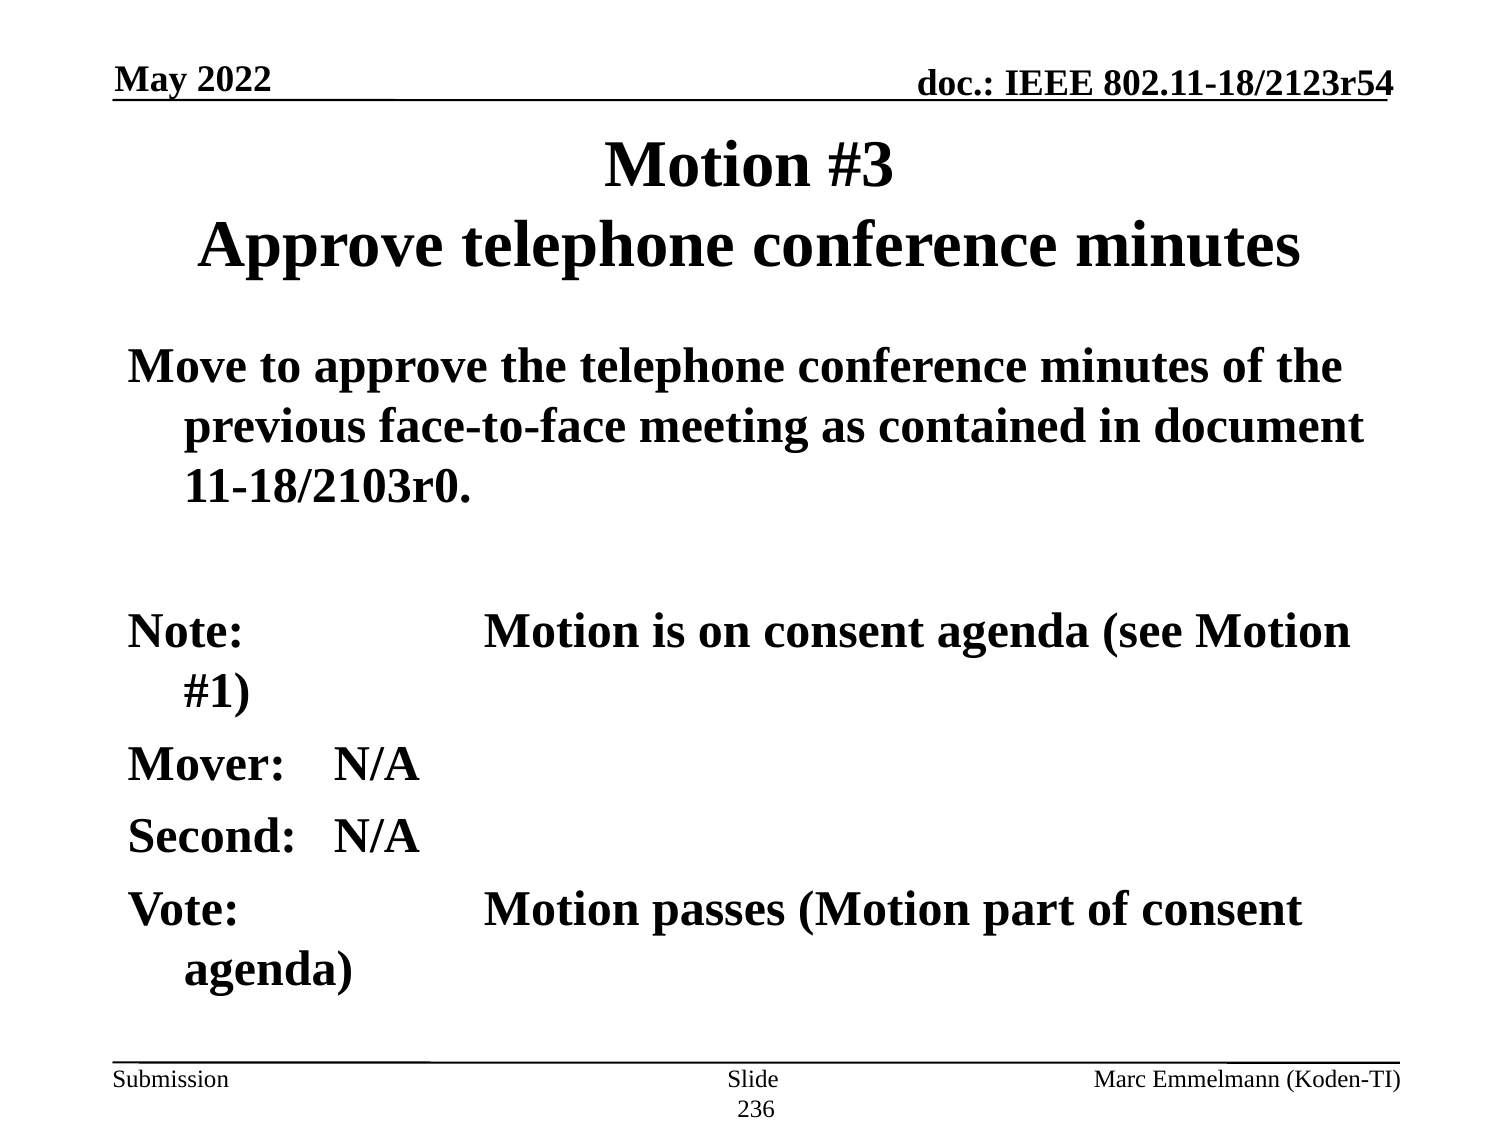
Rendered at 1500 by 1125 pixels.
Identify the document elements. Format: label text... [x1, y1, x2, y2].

title Motion #3 Approve telephone conference minutes [112, 112, 1388, 288]
footer Marc Emmelmann (Koden-TI) [878, 1061, 1402, 1093]
list Move to approve the telephone conference minutes of the previous face-to-face meeting as contained in document 11-18/2103r0. Note: Motion is on consent agenda (see Motion #1) Mover: N/A Second: N/A Vote: Motion passes (Motion part of consent agenda) [112, 324, 1388, 1000]
slide_number Slide 236 [712, 1061, 800, 1123]
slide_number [114, 54, 423, 100]
